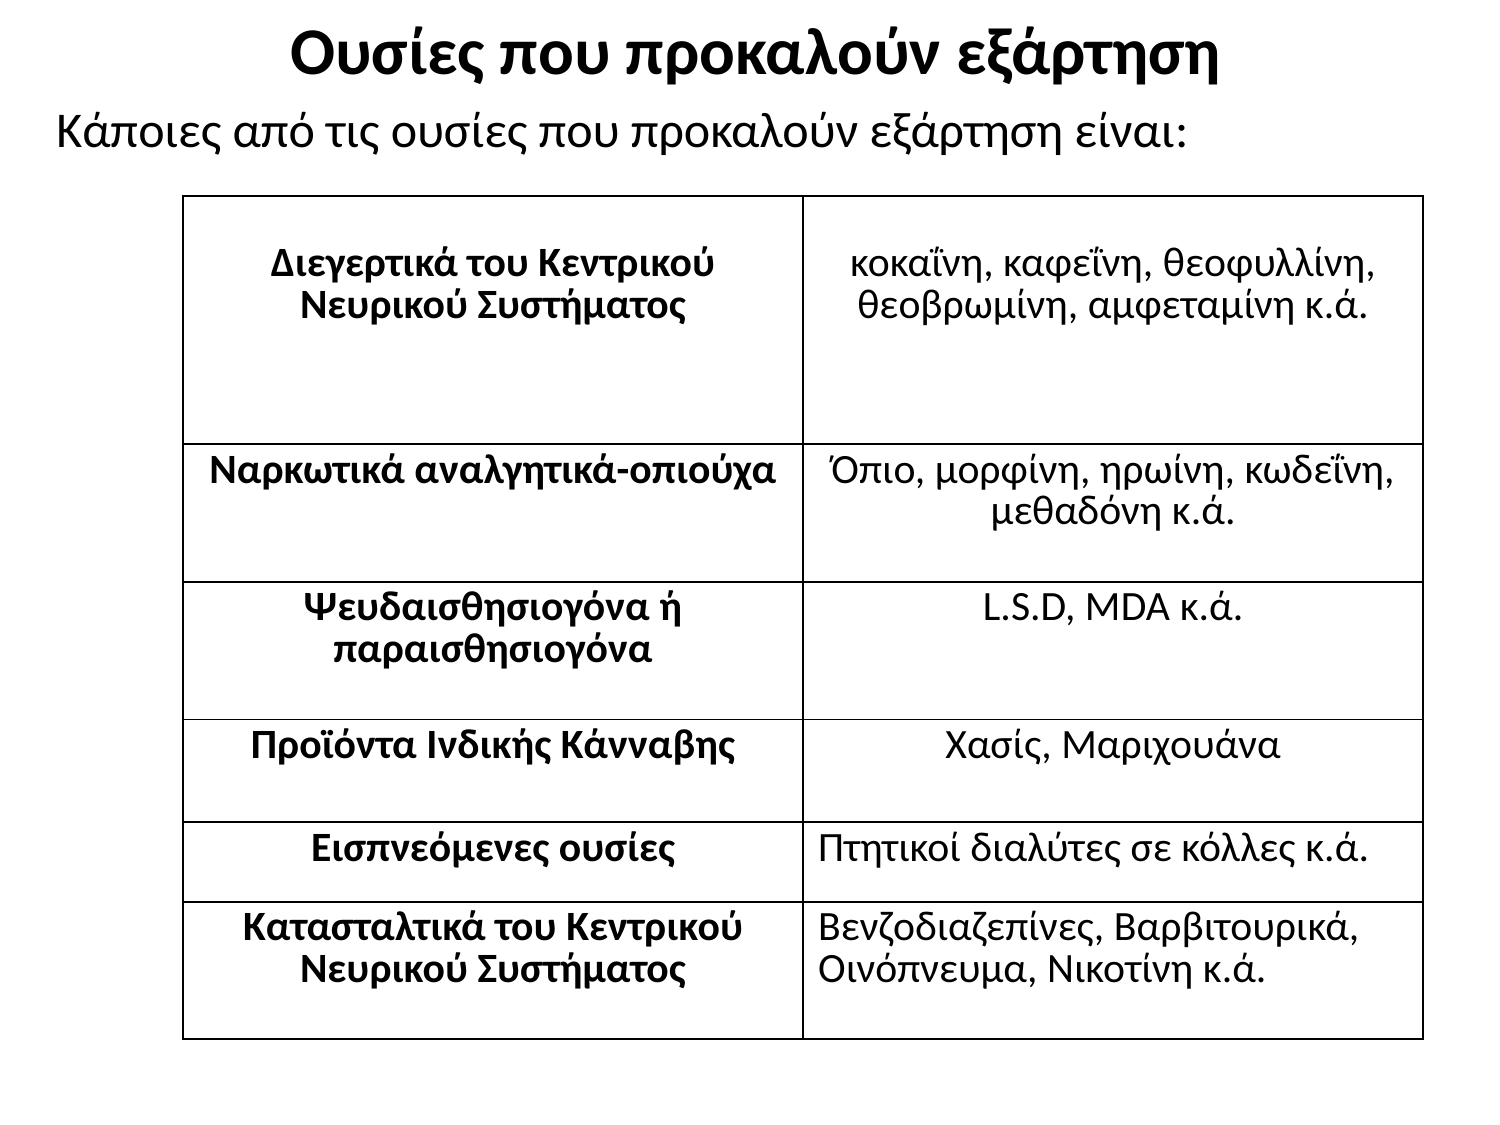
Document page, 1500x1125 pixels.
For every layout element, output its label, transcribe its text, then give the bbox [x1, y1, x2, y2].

table_cell Χασίς, Μαριχουάνα [804, 720, 1422, 821]
table_cell Προϊόντα Ινδικής Κάνναβης [184, 720, 802, 821]
table_cell L.S.D, MDA κ.ά. [804, 583, 1422, 719]
subtitle Ουσίες που προκαλούν εξάρτηση Κάποιες από τις ουσίες που προκαλούν εξάρτηση είναι: [41, 0, 1471, 1094]
table_cell Κατασταλτικά του Κεντρικού Νευρικού Συστήματος [184, 903, 802, 1038]
table_cell Ναρκωτικά αναλγητικά-οπιούχα [184, 445, 802, 581]
table_cell Βενζοδιαζεπίνες, Βαρβιτουρικά, Οινόπνευμα, Νικοτίνη κ.ά. [804, 903, 1422, 1038]
table_cell Πτητικοί διαλύτες σε κόλλες κ.ά. [804, 823, 1422, 901]
table_cell Εισπνεόμενες ουσίες [184, 823, 802, 901]
table_cell Όπιο, μορφίνη, ηρωίνη, κωδεΐνη, μεθαδόνη κ.ά. [804, 445, 1422, 581]
table_header κοκαΐνη, καφεΐνη, θεοφυλλίνη, θεοβρωμίνη, αμφεταμίνη κ.ά. [804, 197, 1422, 443]
table_cell Ψευδαισθησιογόνα ή παραισθησιογόνα [184, 583, 802, 719]
table_header Διεγερτικά του Κεντρικού Νευρικού Συστήματος [184, 197, 802, 443]
